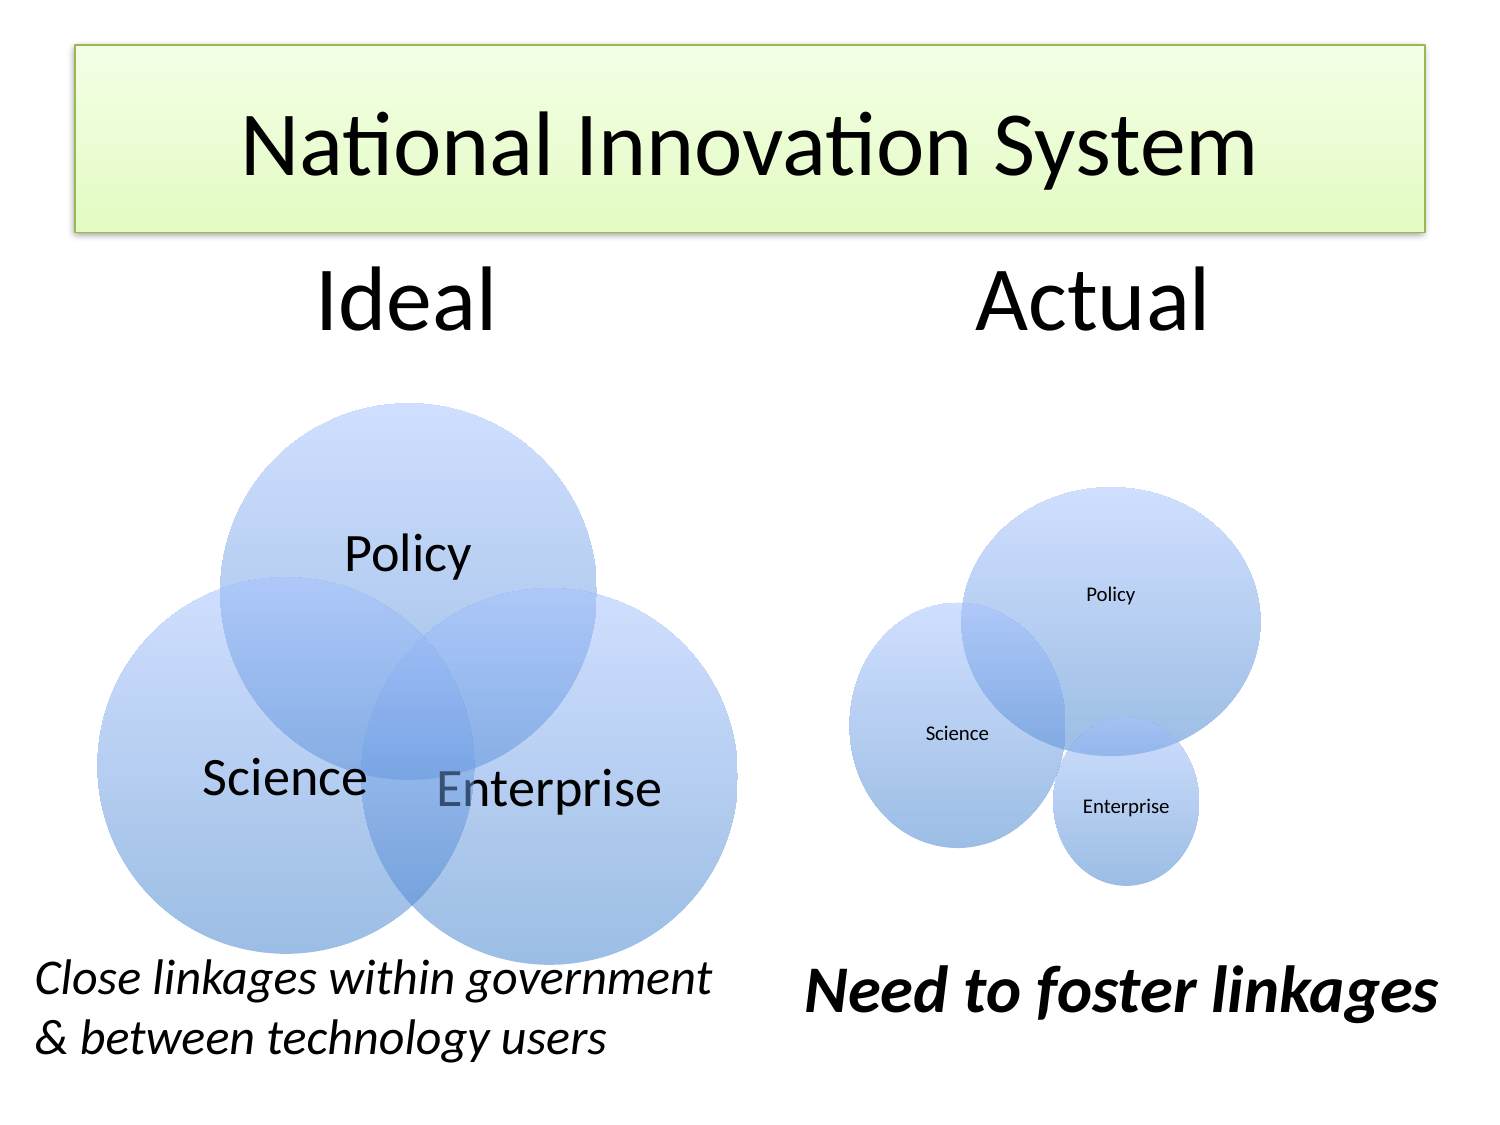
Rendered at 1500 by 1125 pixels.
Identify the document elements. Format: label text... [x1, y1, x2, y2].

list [761, 356, 1426, 1006]
list Ideal [75, 251, 738, 356]
title National Innovation System [74, 44, 1426, 233]
text_box Need to foster linkages [761, 938, 1483, 1034]
list Actual [761, 251, 1425, 356]
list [74, 356, 738, 1006]
text_box Close linkages within government & between technology users [19, 936, 738, 1072]
